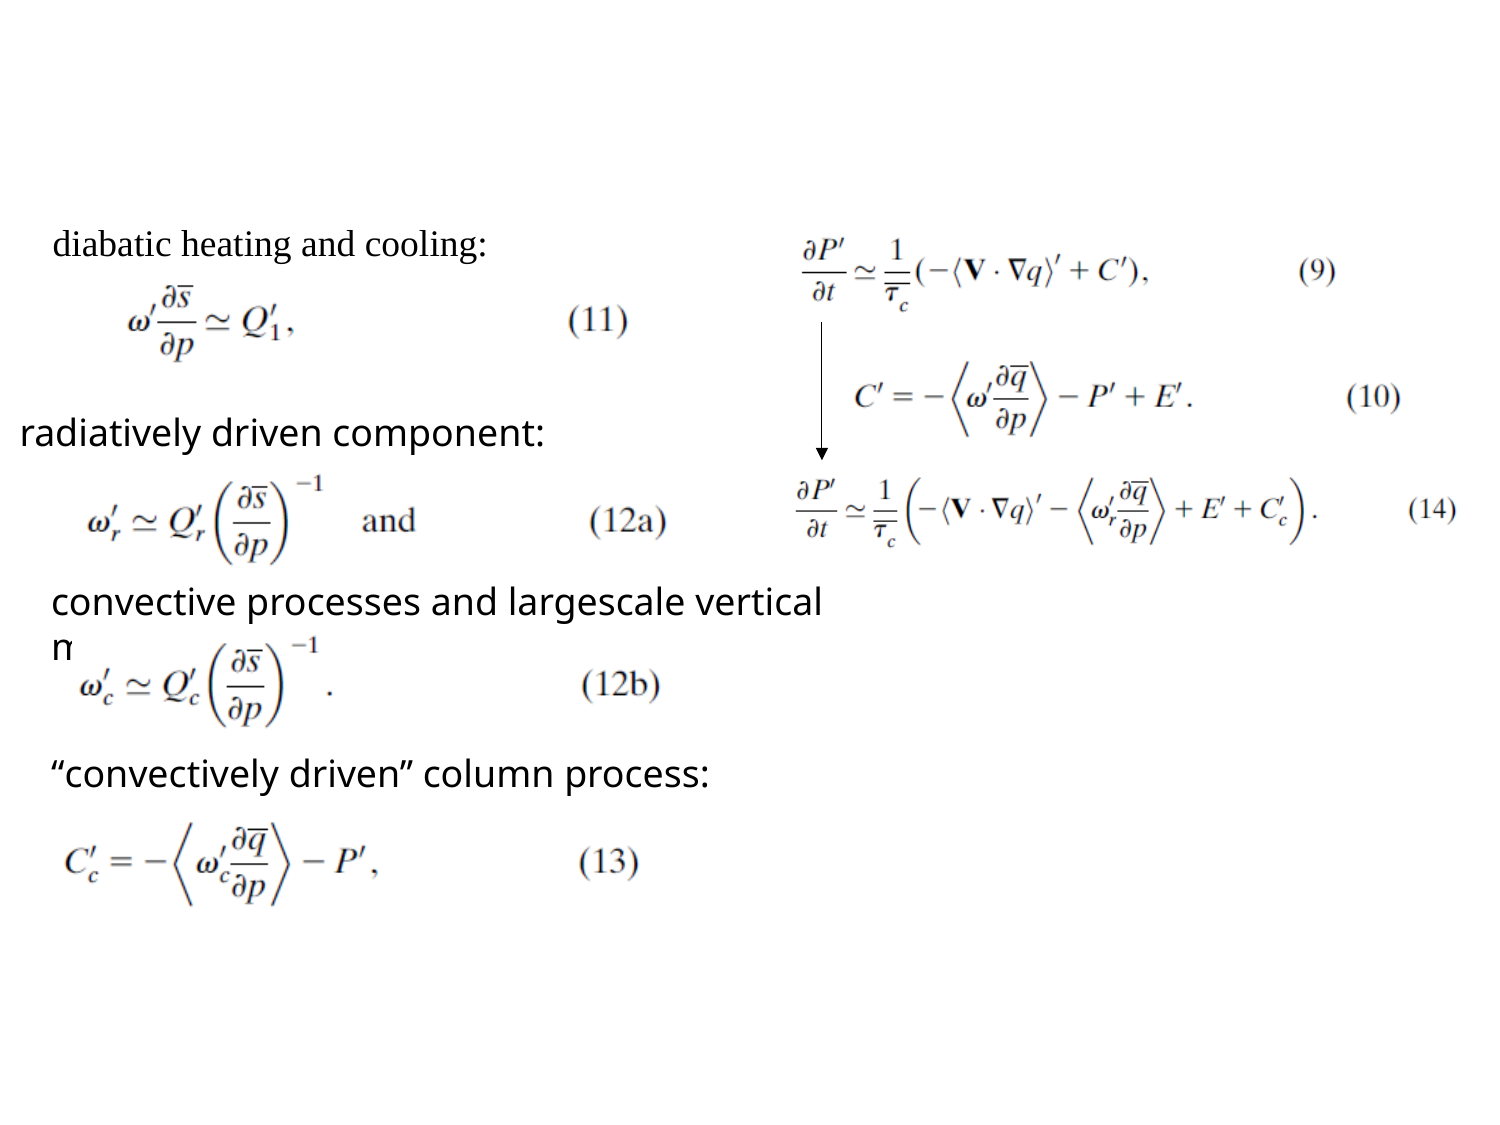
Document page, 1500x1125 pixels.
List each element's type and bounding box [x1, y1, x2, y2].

text_box [36, 211, 1464, 914]
